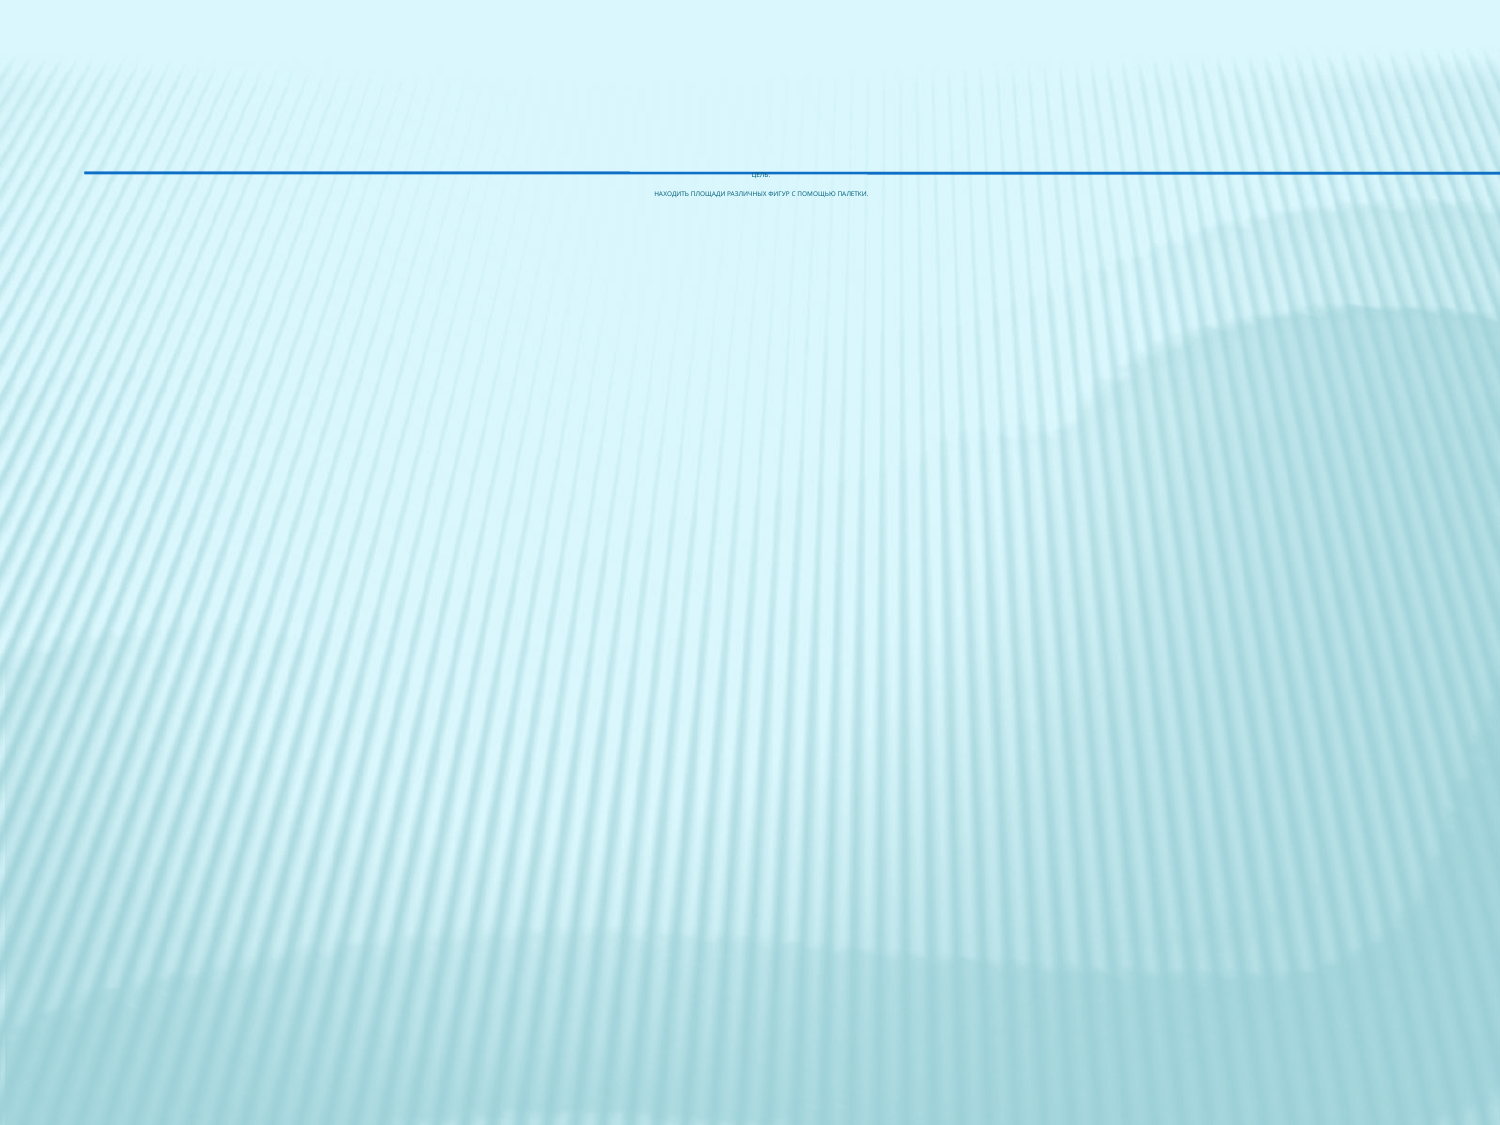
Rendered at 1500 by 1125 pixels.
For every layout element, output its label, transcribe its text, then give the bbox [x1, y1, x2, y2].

title Цель: находить площади различных фигур с помощью палетки. [49, 75, 1475, 213]
